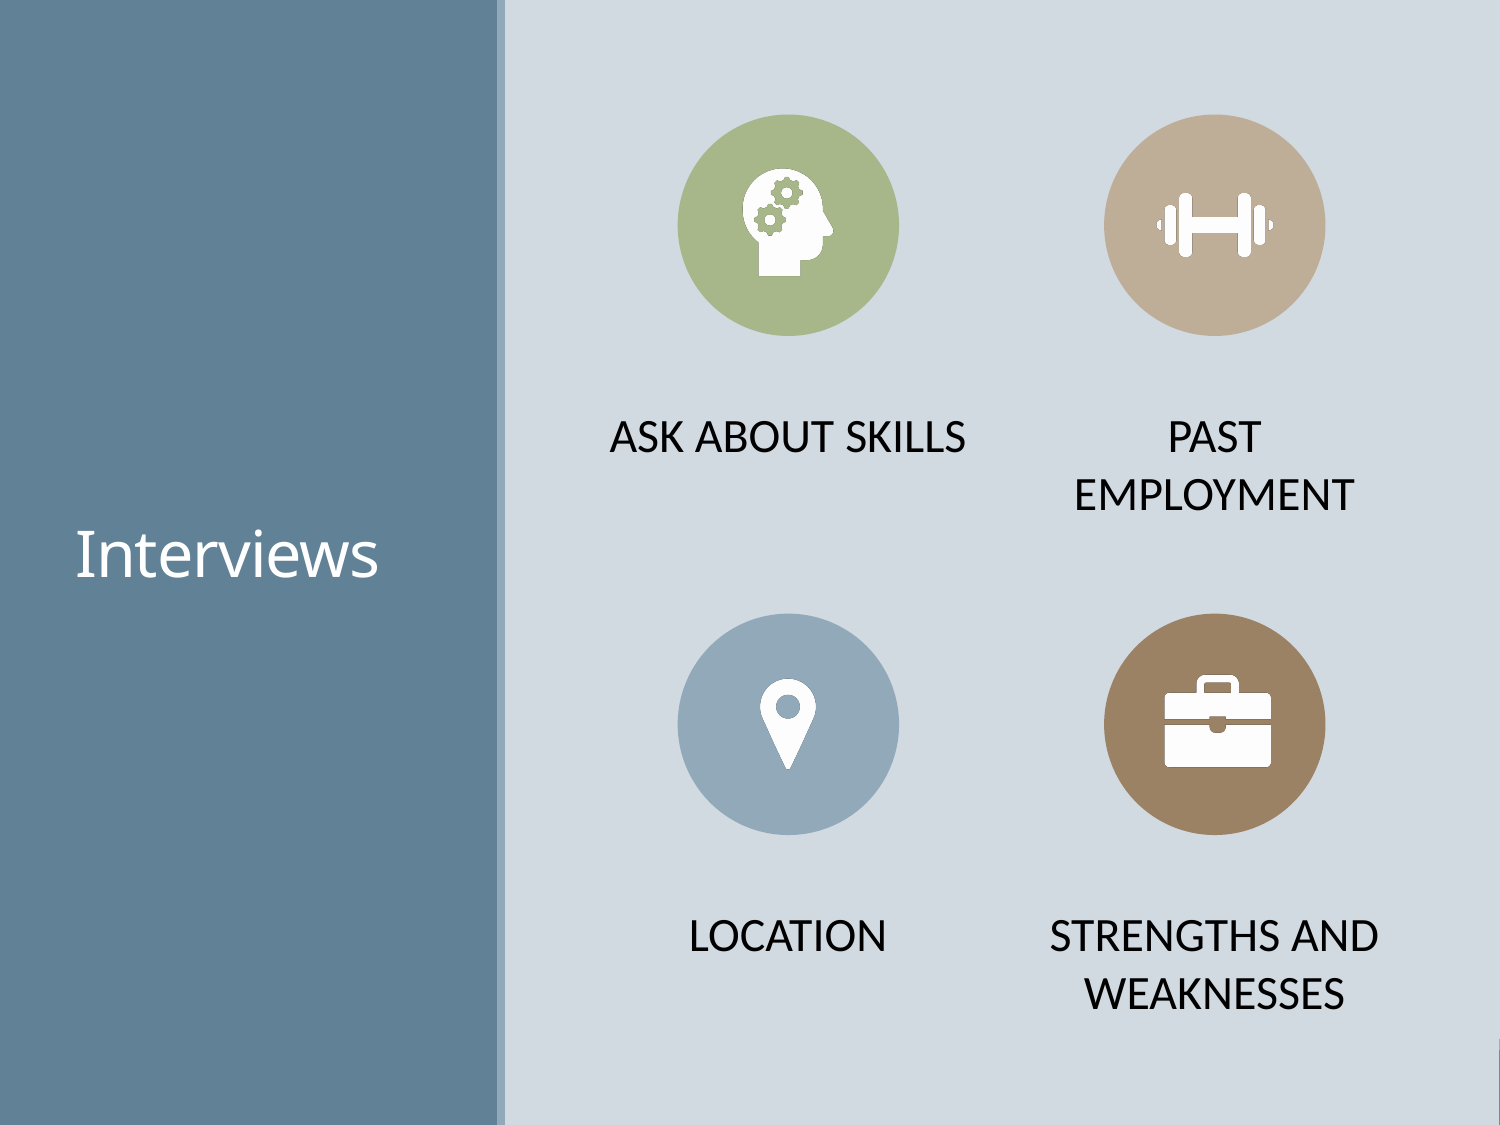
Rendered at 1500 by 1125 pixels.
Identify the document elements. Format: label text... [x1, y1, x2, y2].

text_box [0, 0, 496, 1125]
text_box [496, 0, 506, 1125]
title Interviews [60, 84, 441, 1032]
text_box [506, 0, 1500, 1125]
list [582, 104, 1421, 1033]
